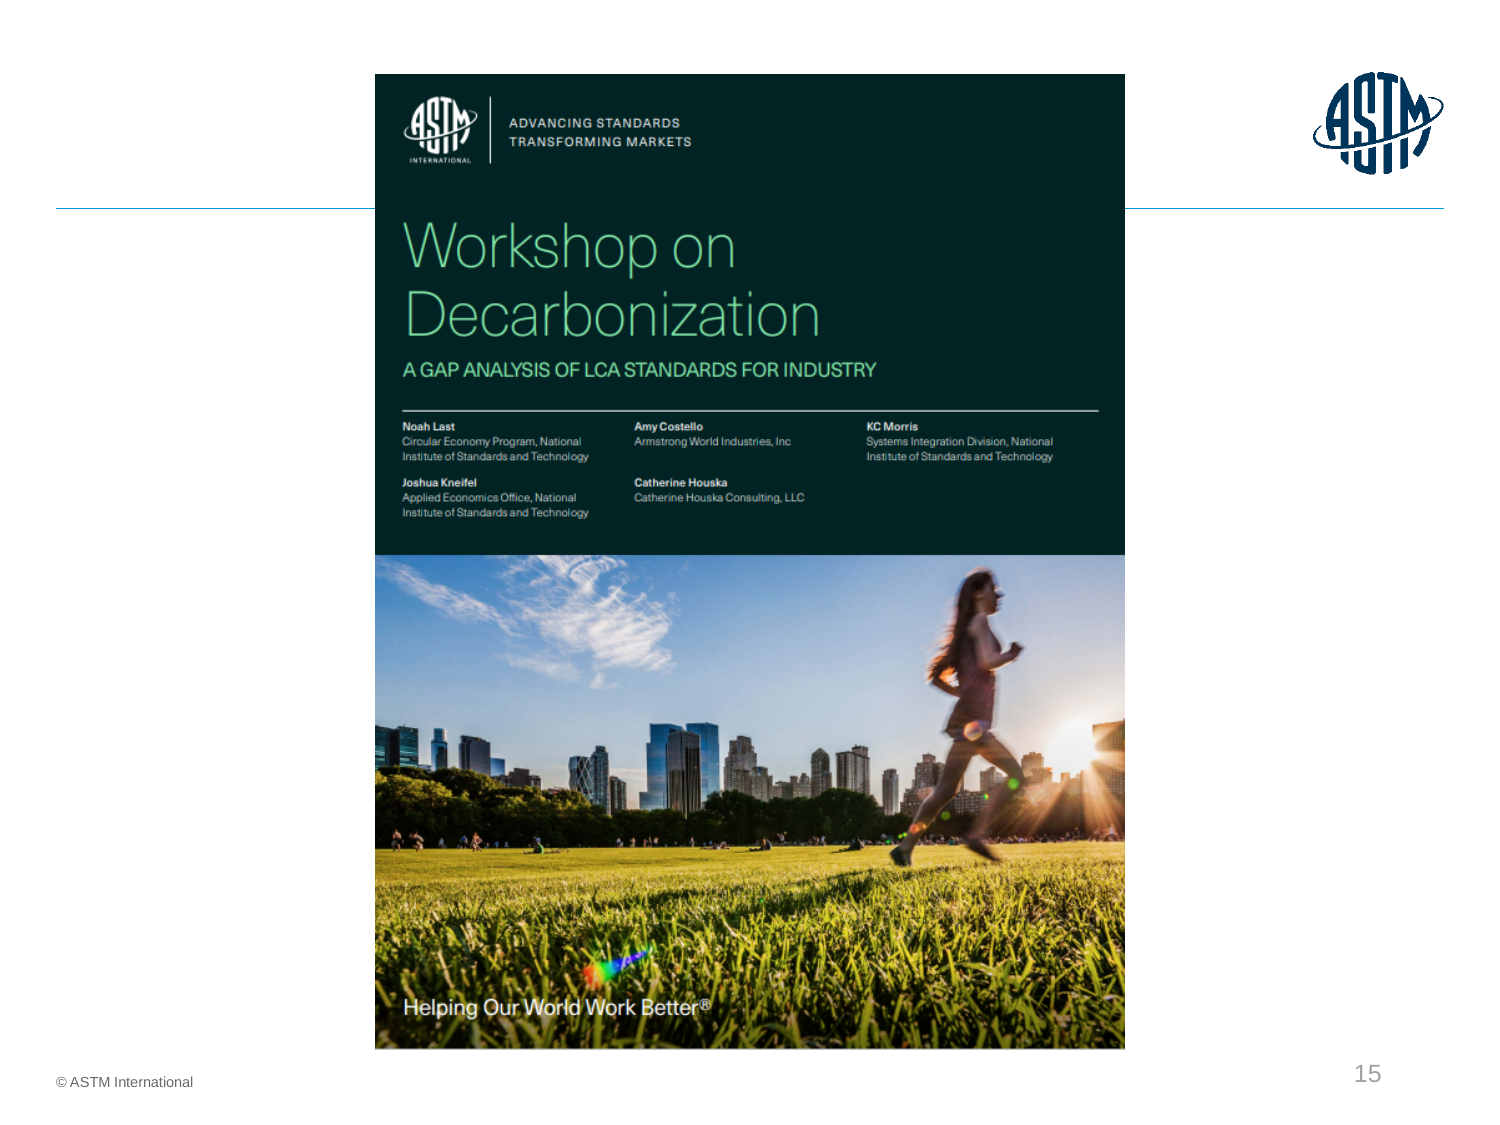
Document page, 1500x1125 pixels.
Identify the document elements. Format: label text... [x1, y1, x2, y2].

slide_number 15 [1059, 1042, 1397, 1103]
picture [1312, 71, 1444, 175]
picture [375, 74, 1125, 1050]
